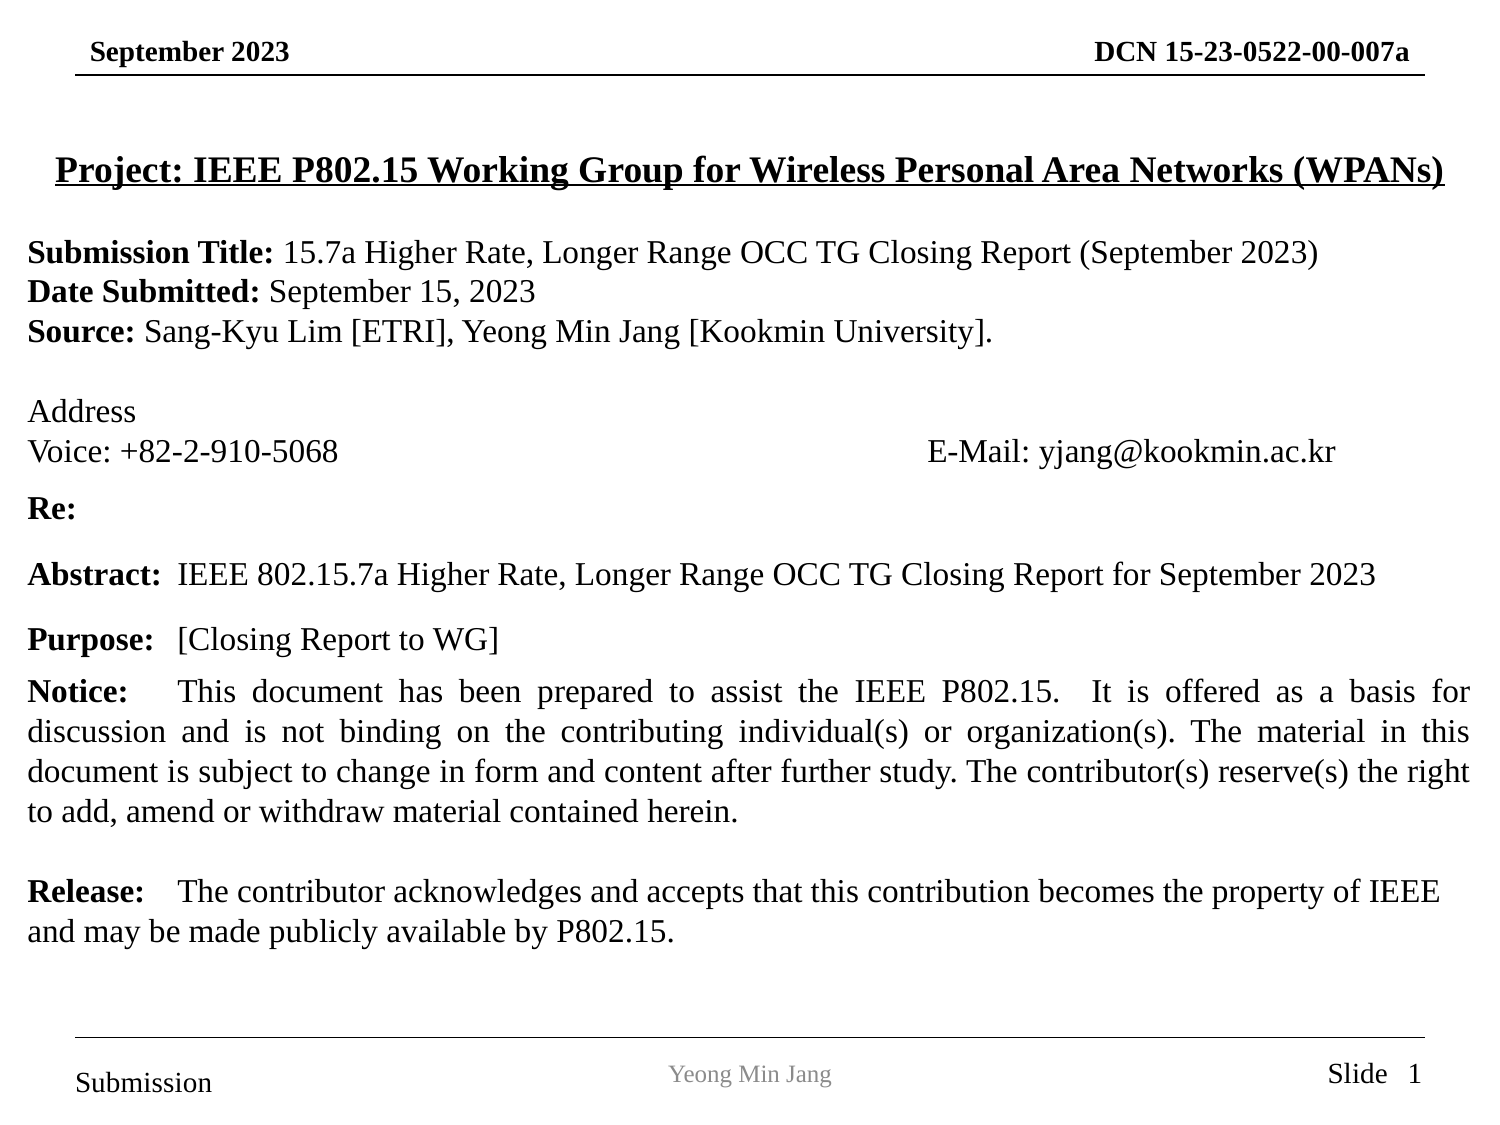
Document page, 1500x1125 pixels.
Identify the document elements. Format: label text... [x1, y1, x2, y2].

text_box Project: IEEE P802.15 Working Group for Wireless Personal Area Networks (WPANs) Submission Title: 15.7a Higher Rate, Longer Range OCC TG Closing Report (September 2023) Date Submitted: September 15, 2023 Source: Sang-Kyu Lim [ETRI], Yeong Min Jang [Kookmin University]. Address Voice: +82-2-910-5068 E-Mail: yjang@kookmin.ac.kr Re: Abstract: IEEE 802.15.7a Higher Rate, Longer Range OCC TG Closing Report for September 2023 Purpose: [Closing Report to WG] Notice: This document has been prepared to assist the IEEE P802.15. It is offered as a basis for discussion and is not binding on the contributing individual(s) or organization(s). The material in this document is subject to change in form and content after further study. The contributor(s) reserve(s) the right to add, amend or withdraw material contained herein. Release: The contributor acknowledges and accepts that this contribution becomes the property of IEEE and may be made publicly available by P802.15. [12, 137, 1488, 956]
